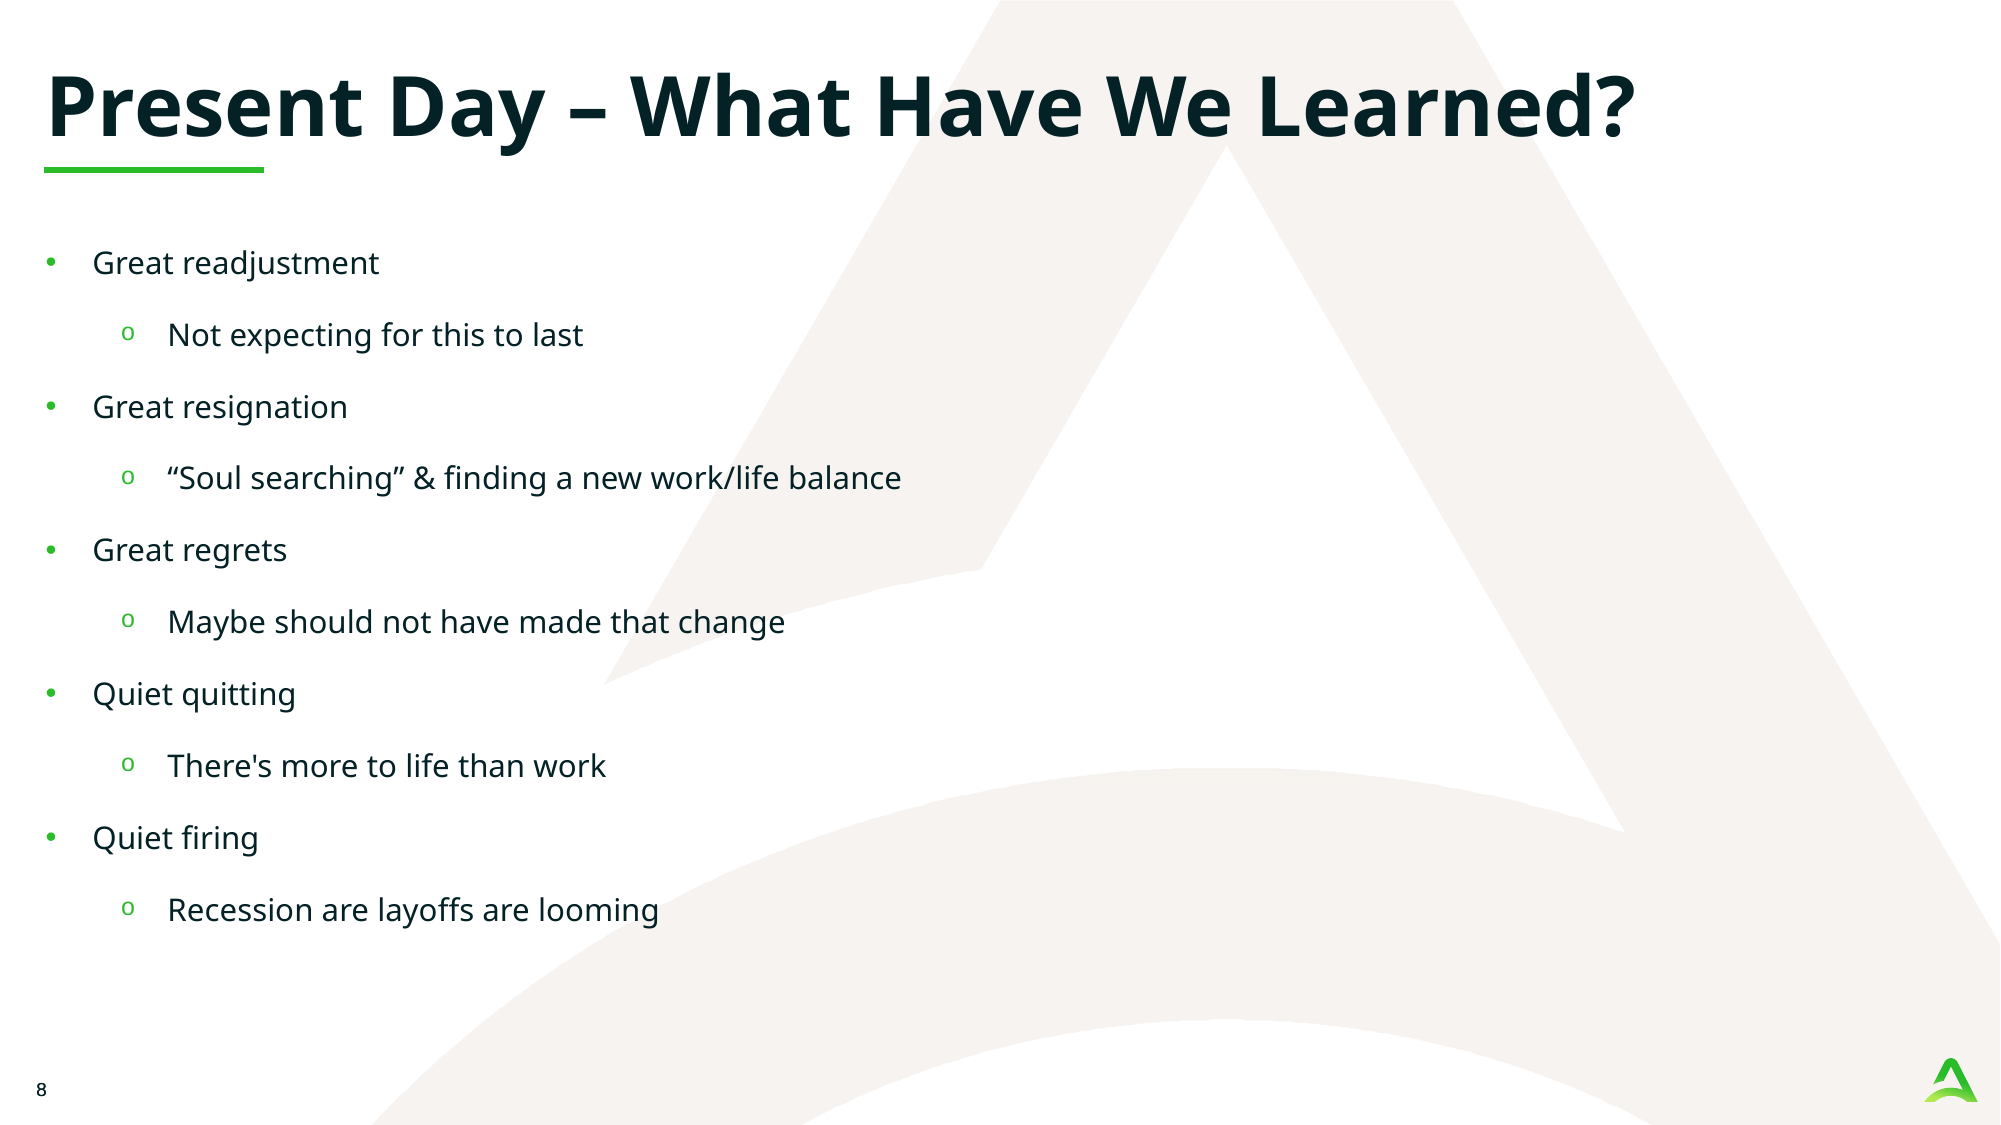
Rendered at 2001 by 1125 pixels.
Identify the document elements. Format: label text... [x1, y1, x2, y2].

list Great readjustment Not expecting for this to last Great resignation “Soul searching” & finding a new work/life balance Great regrets Maybe should not have made that change Quiet quitting There's more to life than work Quiet firing Recession are layoffs are looming [45, 234, 1918, 1013]
picture [1924, 1058, 1978, 1102]
title Present Day – What Have We Learned? [45, 66, 1918, 152]
